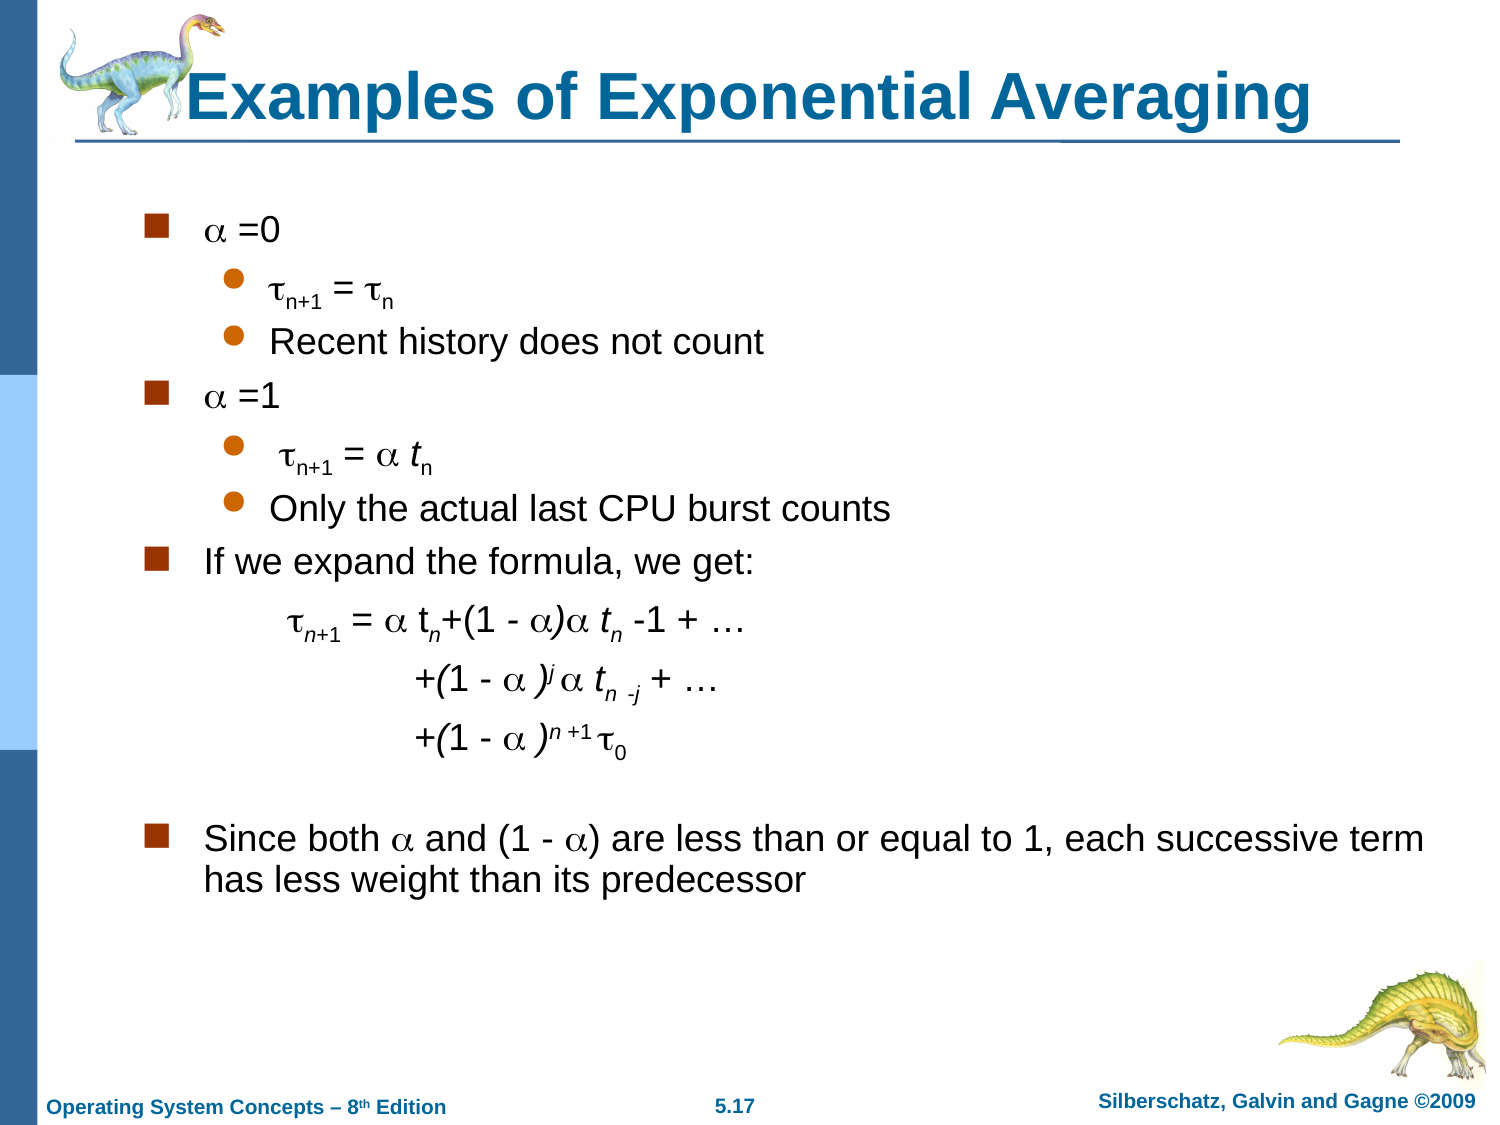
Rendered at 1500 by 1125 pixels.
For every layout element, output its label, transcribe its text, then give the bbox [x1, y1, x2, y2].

list  =0 n+1 = n Recent history does not count  =1 n+1 =  tn Only the actual last CPU burst counts If we expand the formula, we get: n+1 =  tn+(1 - ) tn -1 + … +(1 -  )j  tn -j + … +(1 -  )n +1 0 Since both  and (1 - ) are less than or equal to 1, each successive term has less weight than its predecessor [132, 202, 1483, 946]
title Examples of Exponential Averaging [74, 45, 1426, 141]
picture [46, 0, 243, 149]
picture [1275, 959, 1486, 1090]
